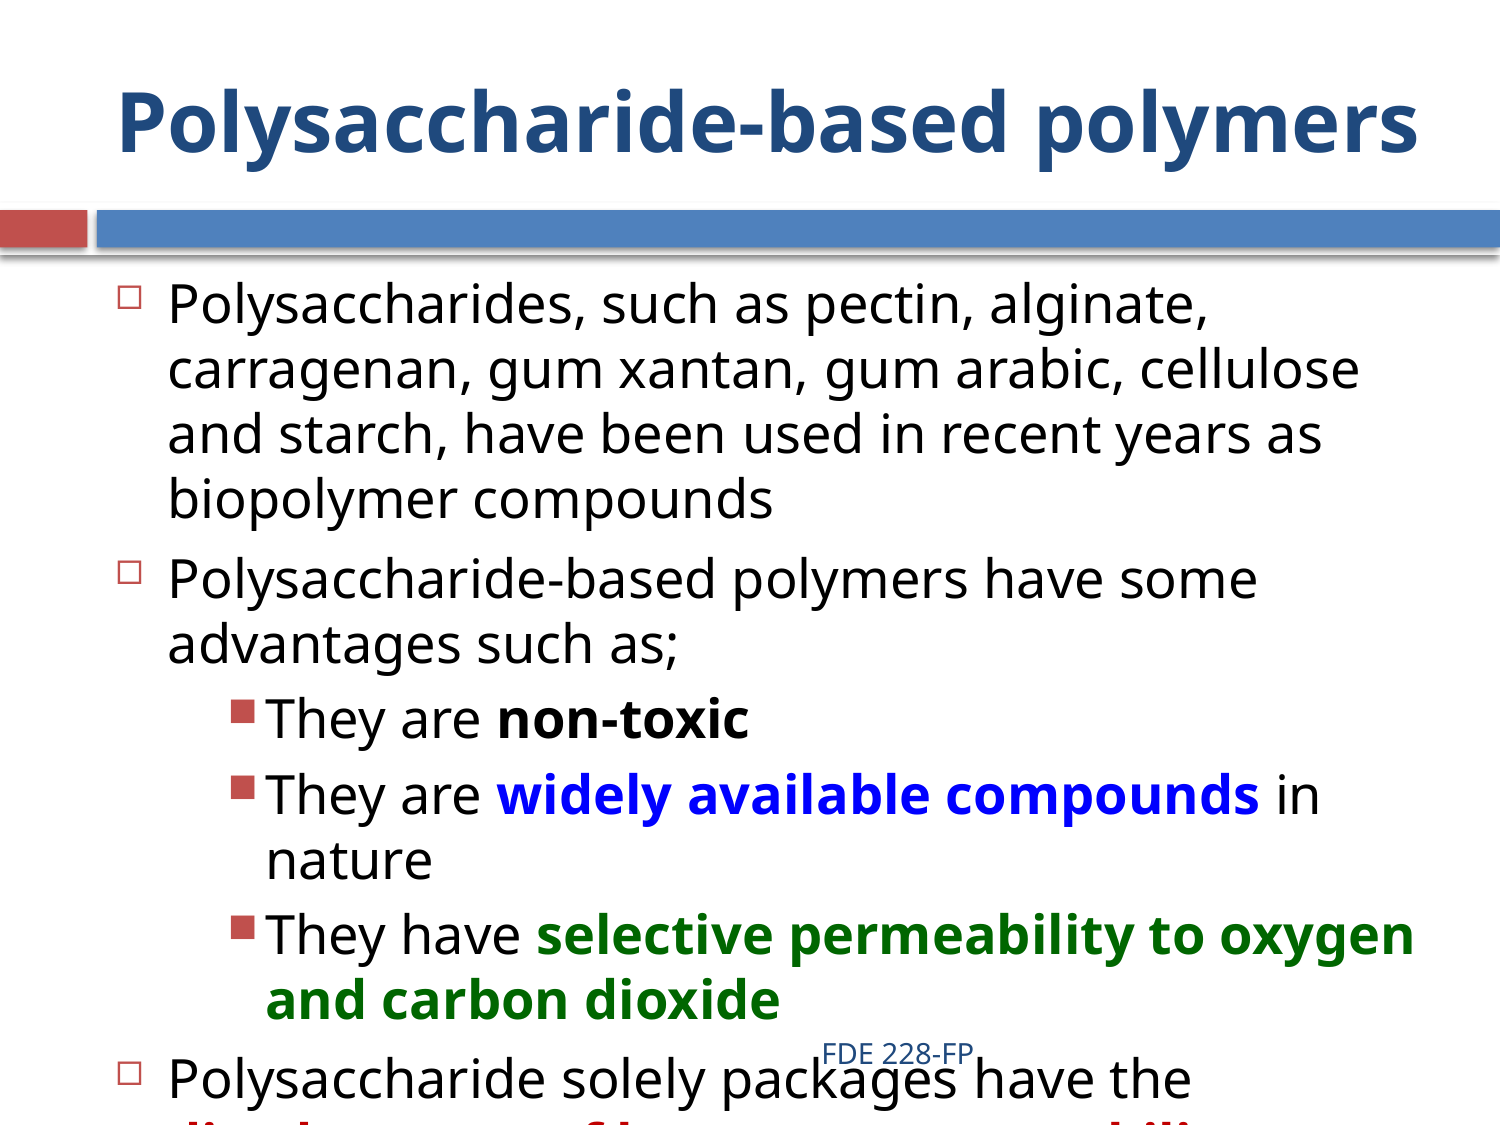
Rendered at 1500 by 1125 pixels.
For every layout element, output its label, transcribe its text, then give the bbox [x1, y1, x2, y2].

list Polysaccharides, such as pectin, alginate, carragenan, gum xantan, gum arabic, cellulose and starch, have been used in recent years as biopolymer compounds Polysaccharide-based polymers have some advantages such as; They are non-toxic They are widely available compounds in nature They have selective permeability to oxygen and carbon dioxide Polysaccharide solely packages have the disadvantage of low water permeability [100, 262, 1438, 1000]
title Polysaccharide-based polymers [100, 37, 1438, 200]
footer FDE 228-FP [99, 1024, 990, 1085]
